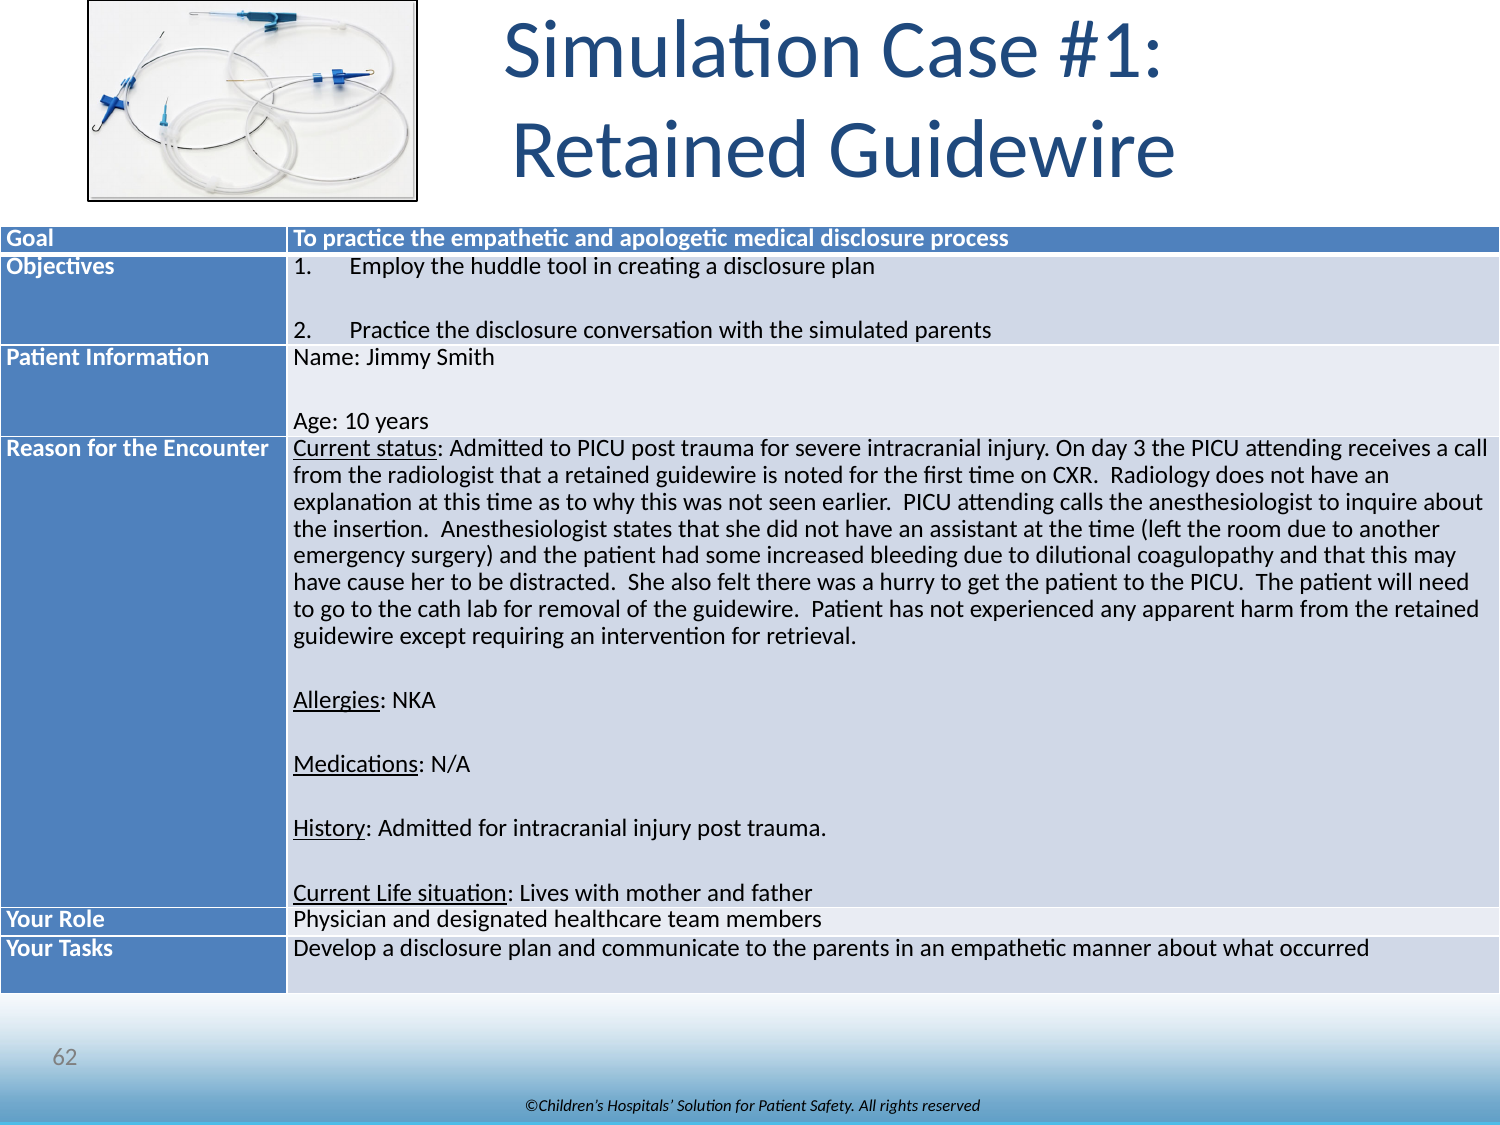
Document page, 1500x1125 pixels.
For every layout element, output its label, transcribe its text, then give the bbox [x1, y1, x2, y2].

table_cell Your Tasks [1, 937, 286, 993]
picture [0, 994, 1500, 1125]
table_cell Physician and designated healthcare team members [288, 908, 1499, 935]
picture [0, 0, 1500, 225]
table_cell Reason for the Encounter [1, 437, 286, 907]
title Simulation Case #1: Retained Guidewire [419, 0, 1370, 188]
table_cell Current status: Admitted to PICU post trauma for severe intracranial injury. On day 3 the PICU attending receives a call from the radiologist that a retained guidewire is noted for the first time on CXR. Radiology does not have an explanation at this time as to why this was not seen earlier. PICU attending calls the anesthesiologist to inquire about the insertion. Anesthesiologist states that she did not have an assistant at the time (left the room due to another emergency surgery) and the patient had some increased bleeding due to dilutional coagulopathy and that this may have cause her to be distracted. She also felt there was a hurry to get the patient to the PICU. The patient will need to go to the cath lab for removal of the guidewire. Patient has not experienced any apparent harm from the retained guidewire except requiring an intervention for retrieval. Allergies: NKA Medications: N/A History: Admitted for intracranial injury post trauma. Current Life situation: Lives with mother and father [288, 437, 1499, 907]
table_cell Your Role [1, 908, 286, 935]
table_cell Patient Information [1, 346, 286, 436]
table_cell Employ the huddle tool in creating a disclosure plan Practice the disclosure conversation with the simulated parents [288, 257, 1499, 344]
table_header Goal [1, 227, 286, 252]
table_cell Objectives [1, 257, 286, 344]
table_cell Name: Jimmy Smith Age: 10 years [288, 346, 1499, 436]
table_cell Develop a disclosure plan and communicate to the parents in an empathetic manner about what occurred [288, 937, 1499, 993]
table_header To practice the empathetic and apologetic medical disclosure process [288, 227, 1499, 252]
picture [89, 0, 417, 201]
